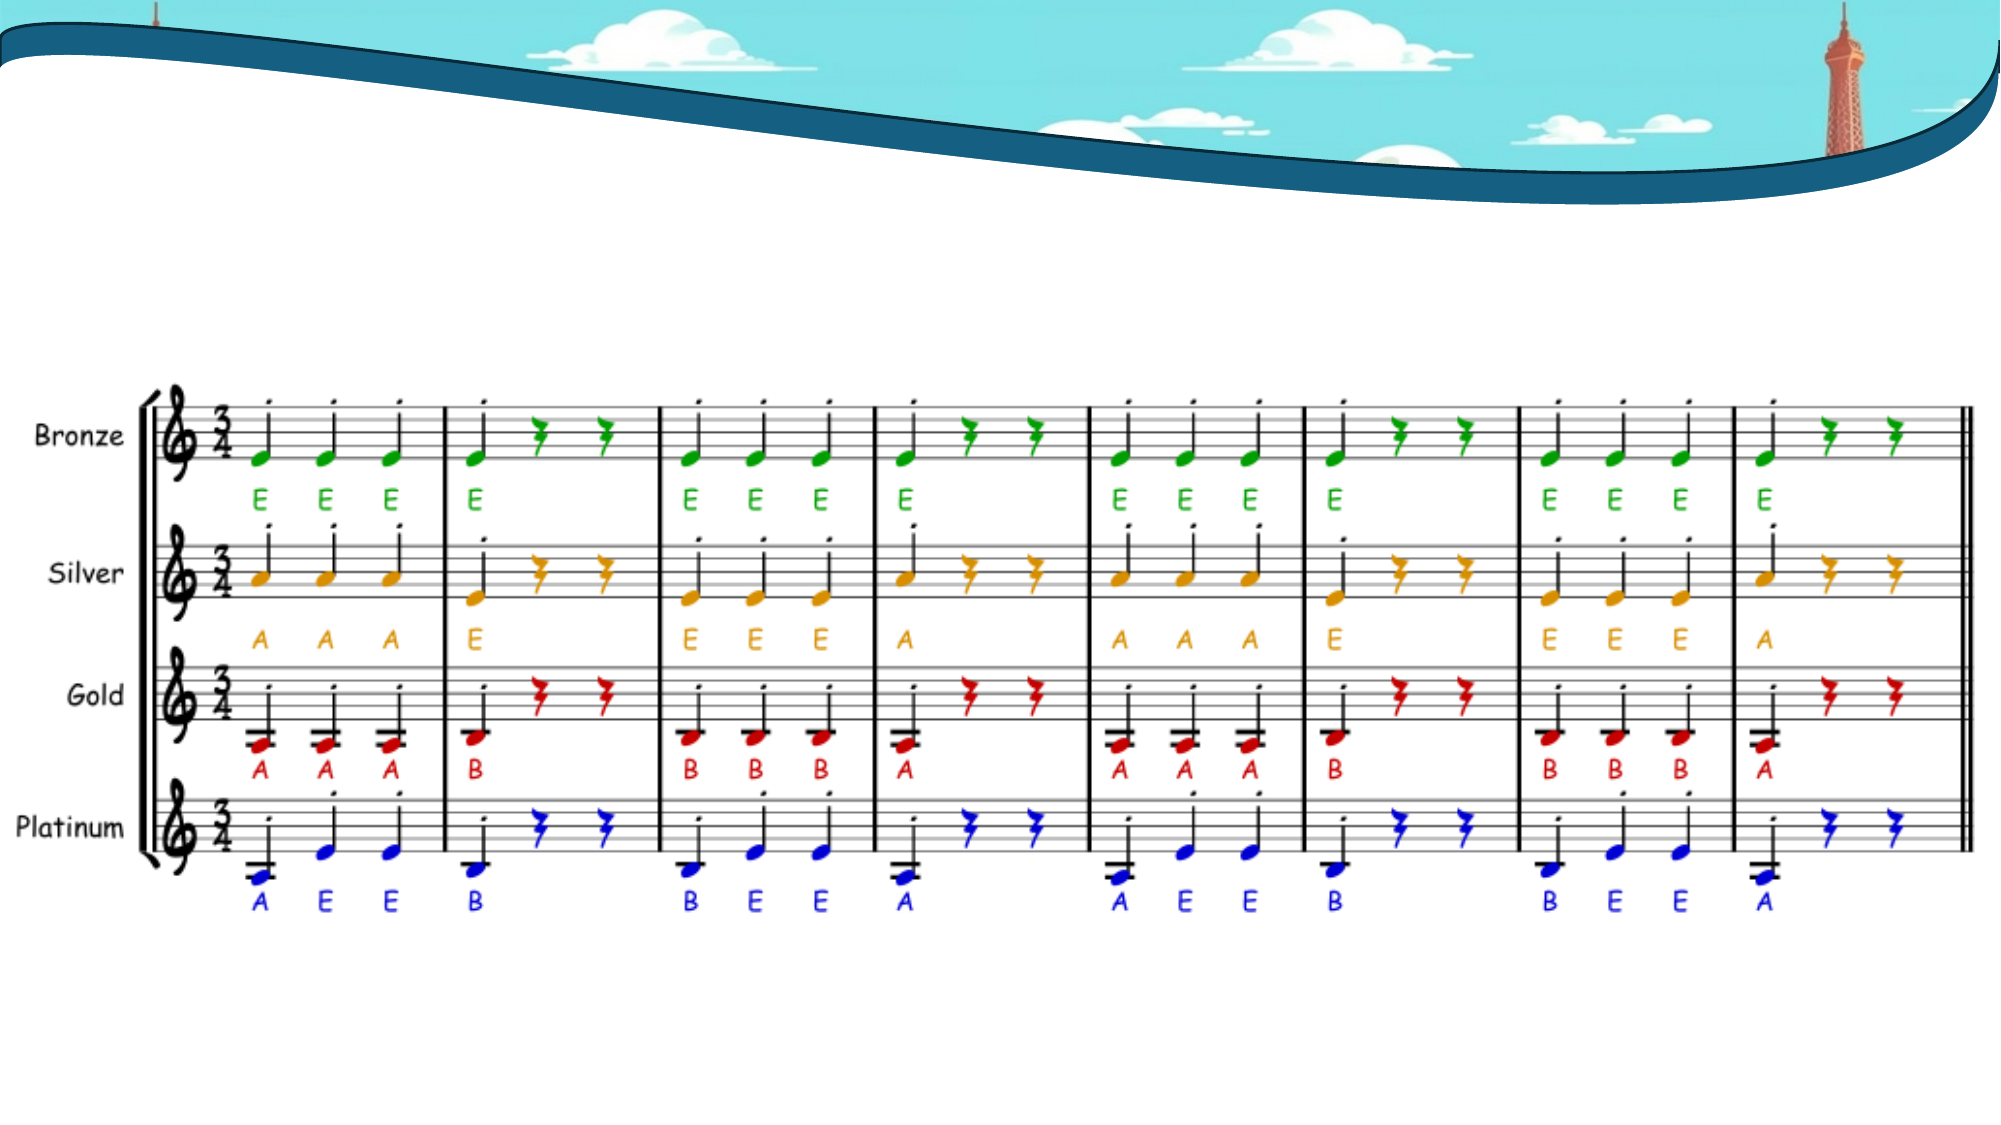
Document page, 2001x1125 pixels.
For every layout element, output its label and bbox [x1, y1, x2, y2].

text_box [0, 0, 2000, 301]
picture [0, 361, 2000, 940]
